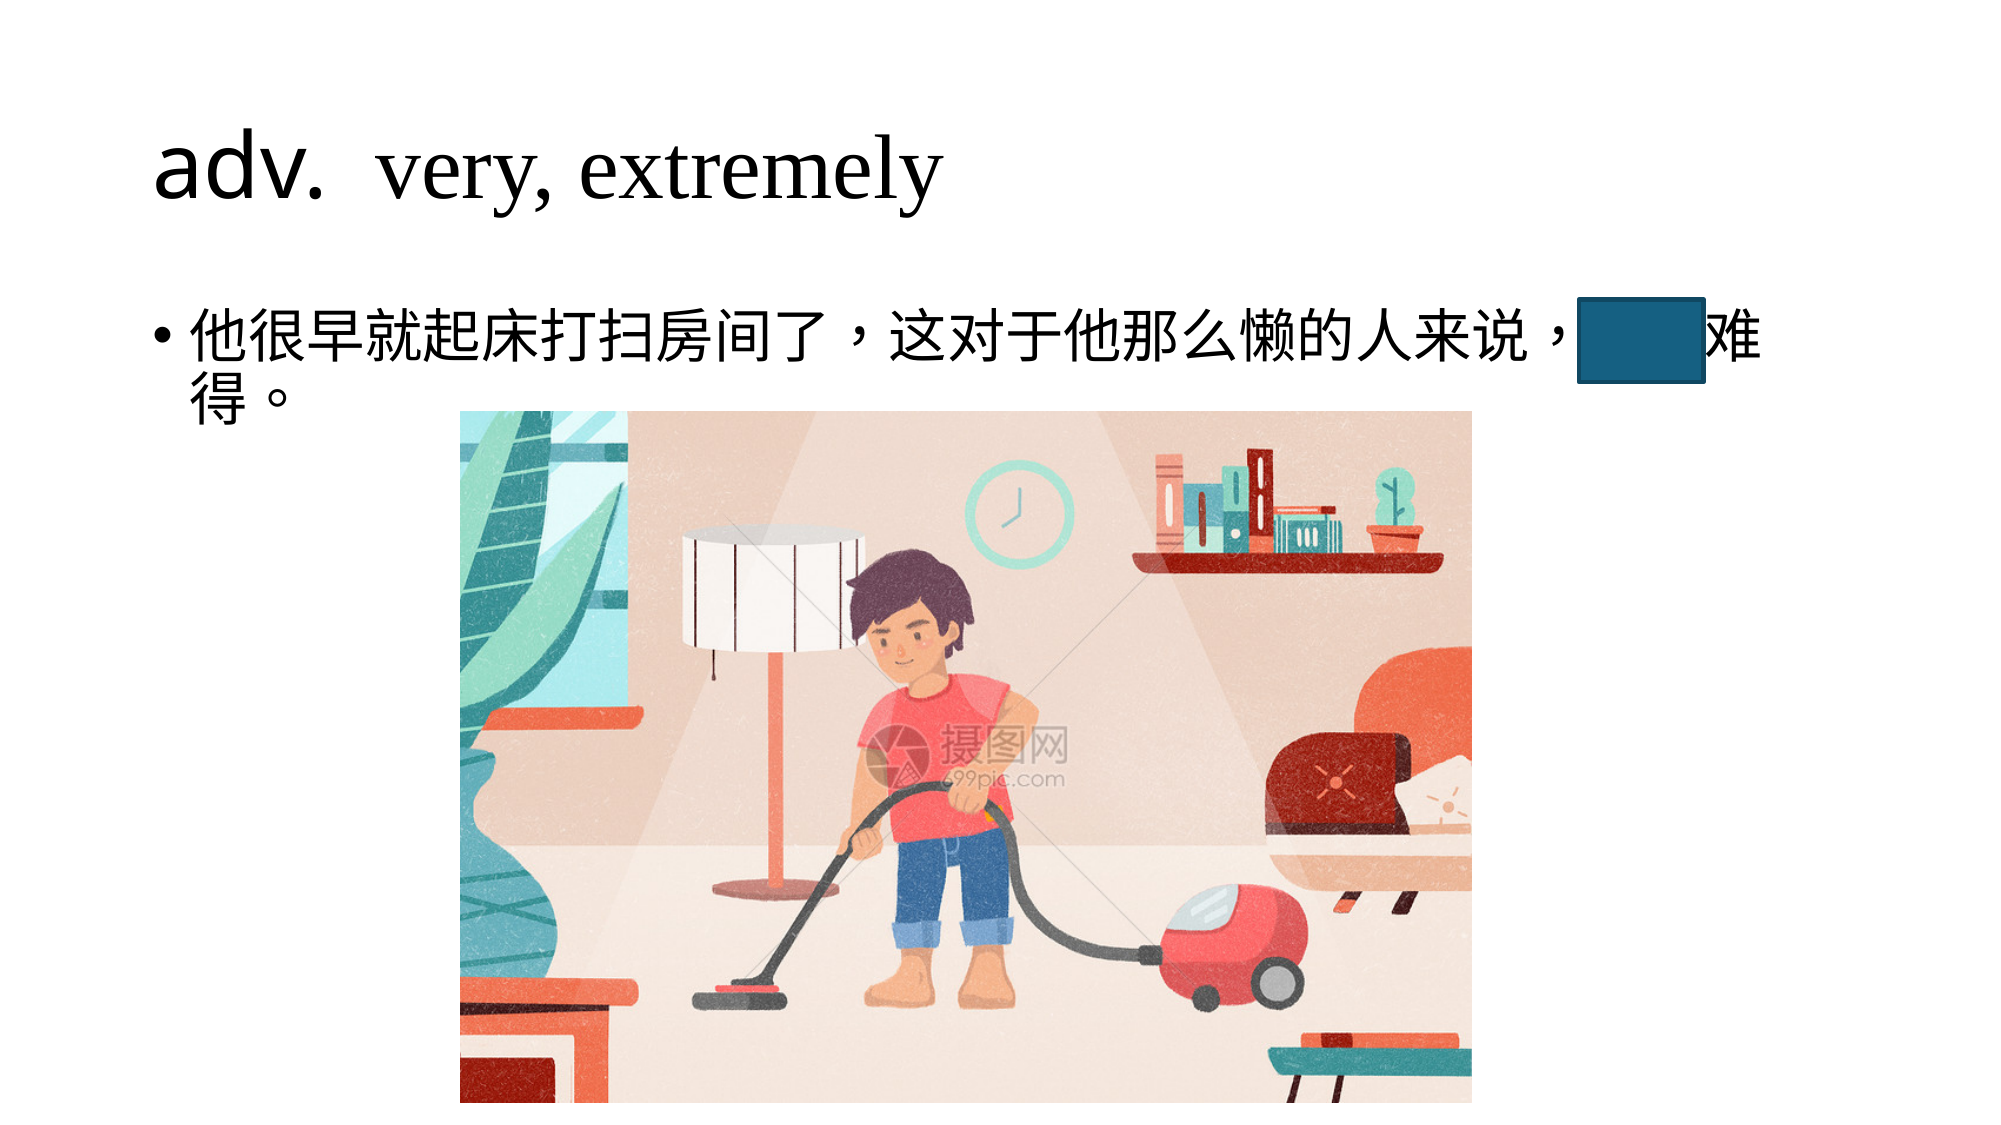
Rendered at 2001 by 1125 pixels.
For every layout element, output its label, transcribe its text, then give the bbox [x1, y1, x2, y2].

list 他很早就起床打扫房间了，这对于他那么懒的人来说，十分难得。 [137, 299, 1863, 1014]
title adv. very, extremely [137, 59, 1863, 278]
picture [460, 410, 1472, 1103]
text_box [1577, 297, 1706, 384]
